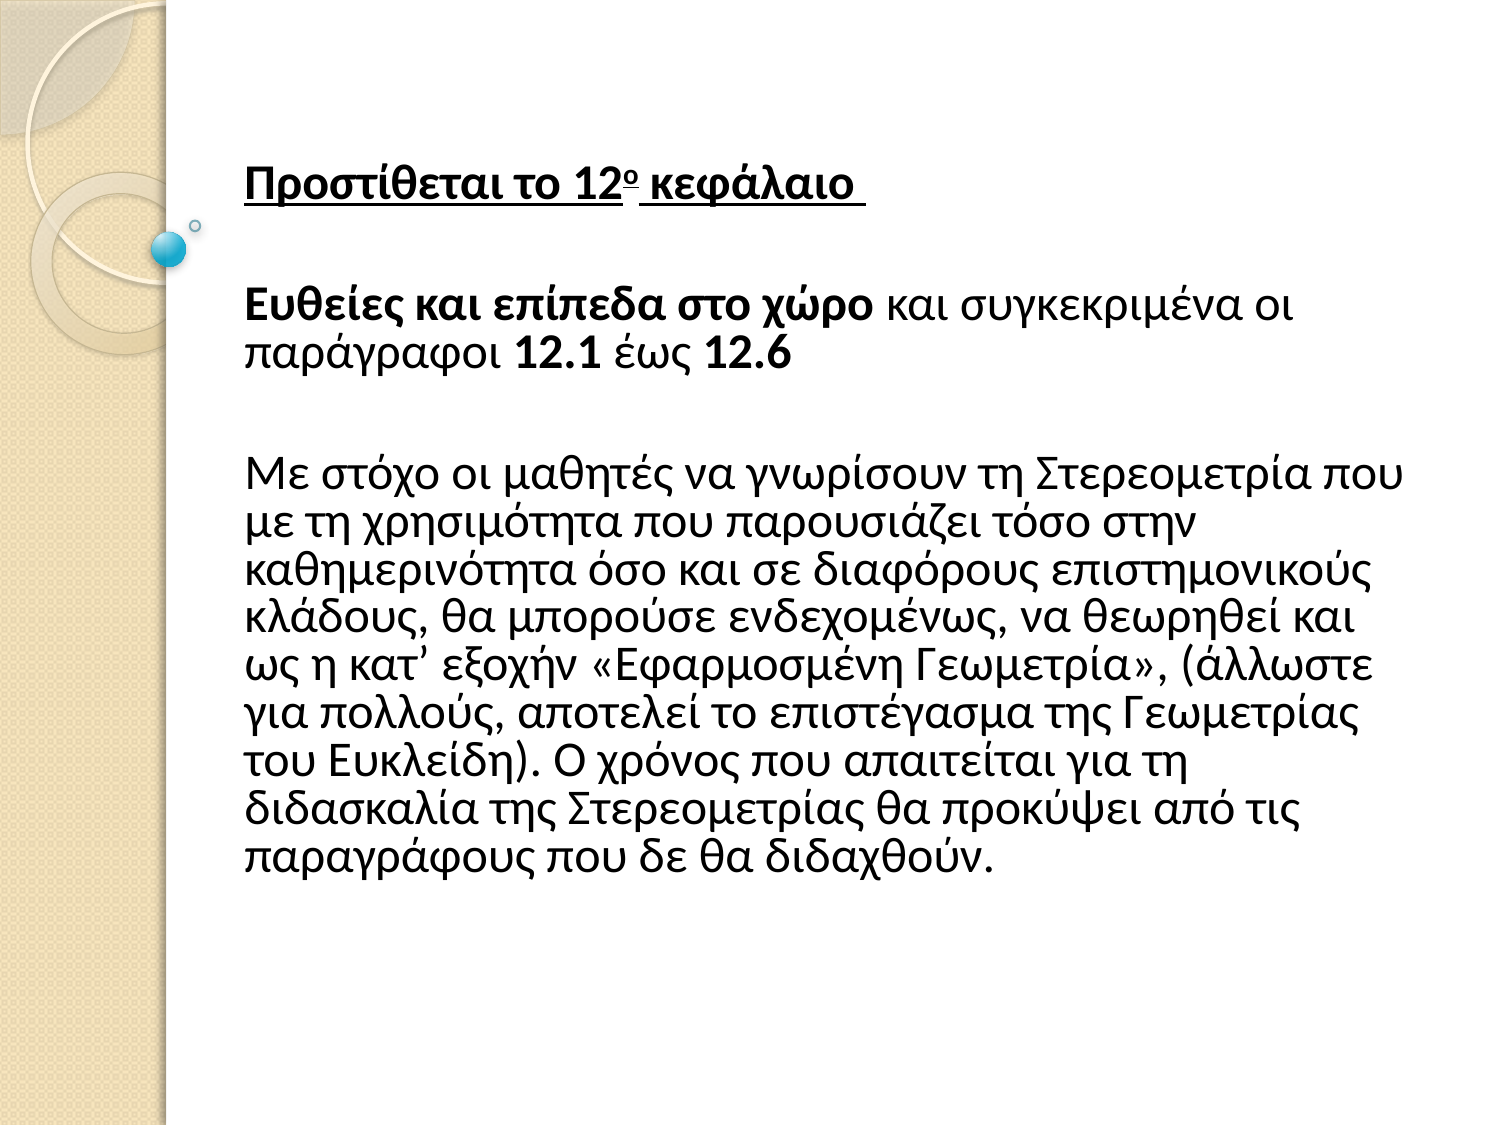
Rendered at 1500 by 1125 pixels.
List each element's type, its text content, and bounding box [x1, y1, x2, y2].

subtitle Προστίθεται το 12ο κεφάλαιο Ευθείες και επίπεδα στο χώρο και συγκεκριμένα οι παράγραφοι 12.1 έως 12.6 Με στόχο οι μαθητές να γνωρίσουν τη Στερεομετρία που με τη χρησιμότητα που παρουσιάζει τόσο στην καθημερινότητα όσο και σε διαφόρους επιστημονικούς κλάδους, θα μπορούσε ενδεχομένως, να θεωρηθεί και ως η κατ’ εξοχήν «Εφαρμοσμένη Γεωμετρία», (άλλωστε για πολλούς, αποτελεί το επιστέγασμα της Γεωμετρίας του Ευκλείδη). Ο χρόνος που απαιτείται για τη διδασκαλία της Στερεομετρίας θα προκύψει από τις παραγράφους που δε θα διδαχθούν. [224, 160, 1424, 926]
